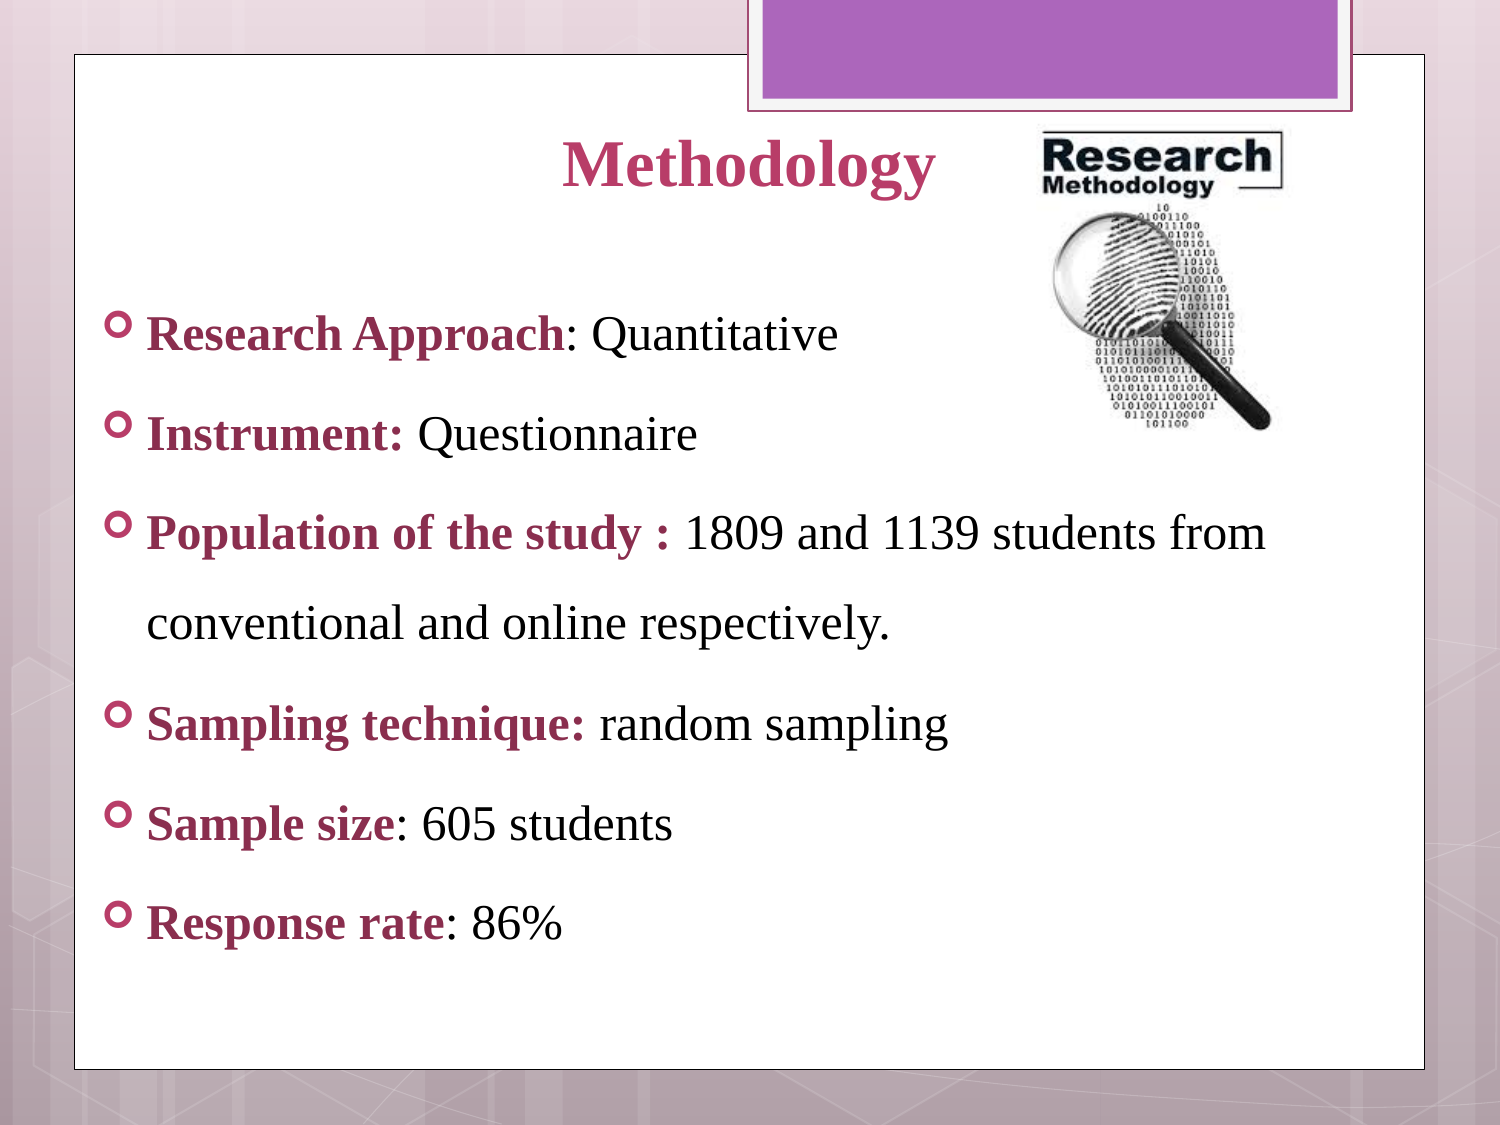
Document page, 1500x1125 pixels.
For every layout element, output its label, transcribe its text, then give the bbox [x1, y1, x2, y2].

picture [1012, 112, 1301, 450]
title Methodology [75, 87, 1425, 288]
list Research Approach: Quantitative Instrument: Questionnaire Population of the study : 1809 and 1139 students from conventional and online respectively. Sampling technique: random sampling Sample size: 605 students Response rate: 86% [75, 262, 1375, 1100]
